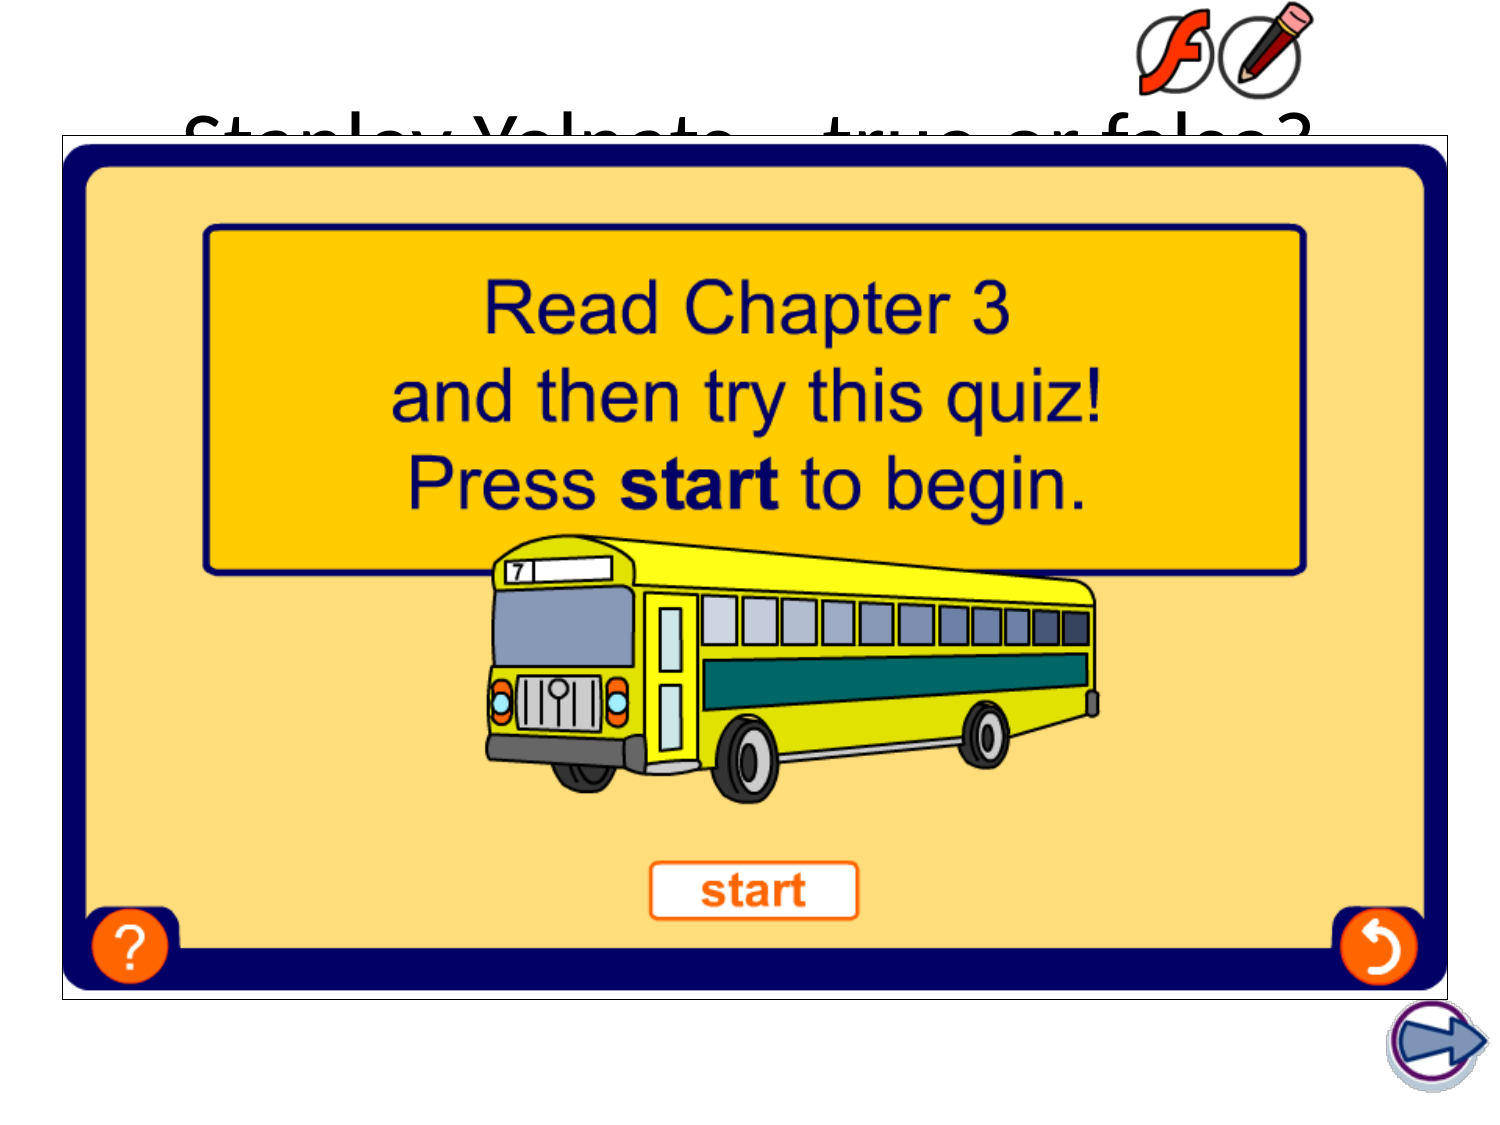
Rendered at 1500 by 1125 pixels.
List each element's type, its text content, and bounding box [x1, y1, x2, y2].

picture [1134, 0, 1318, 102]
title Stanley Yelnats – true or false? [75, 45, 1425, 135]
picture [1385, 999, 1490, 1094]
picture [63, 136, 1447, 999]
